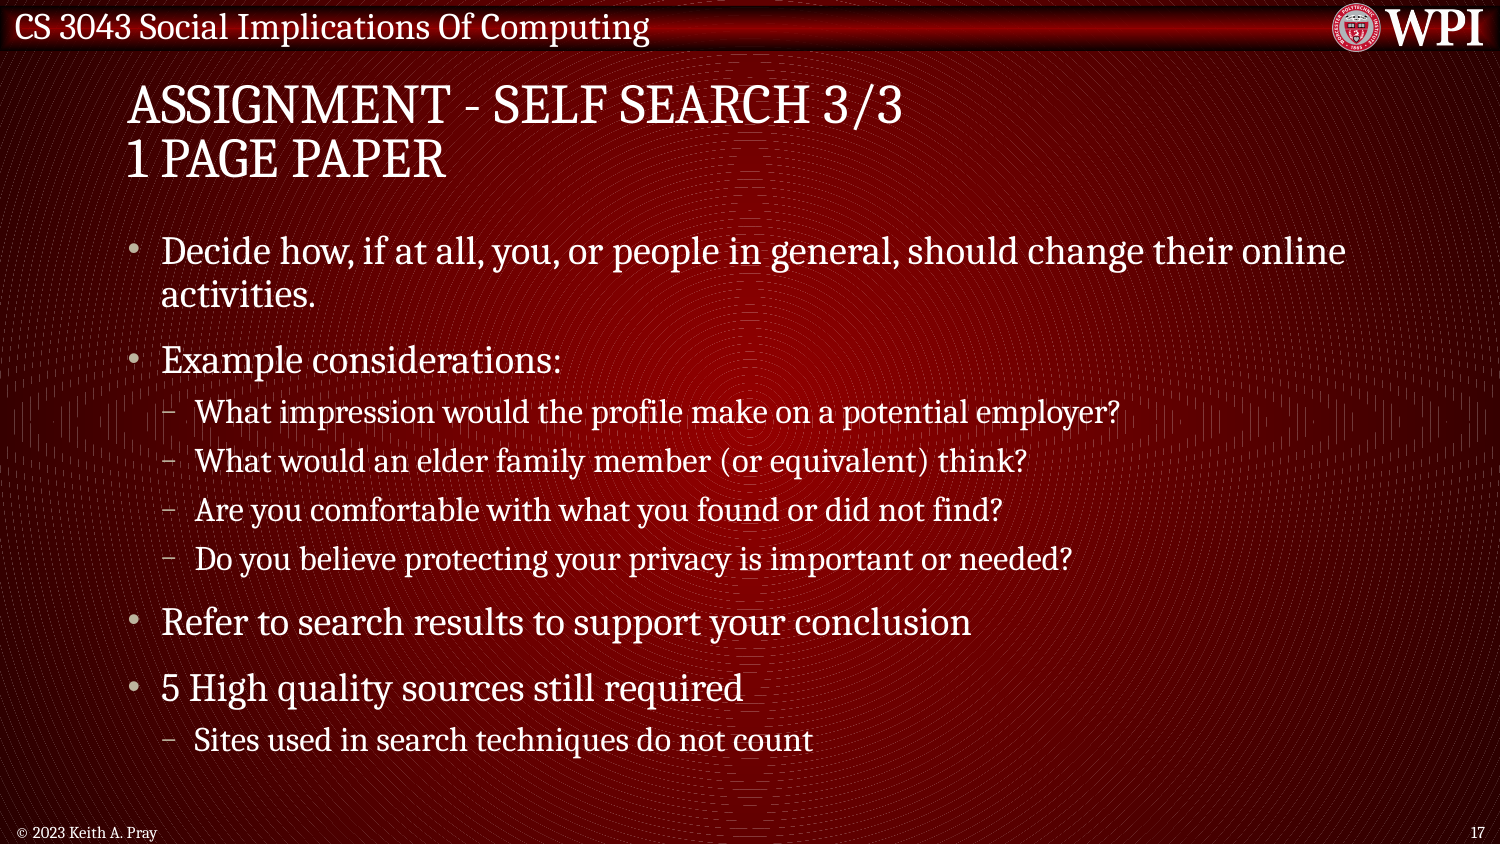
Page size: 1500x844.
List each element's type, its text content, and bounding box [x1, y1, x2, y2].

footer © 2023 Keith A. Pray [0, 819, 913, 844]
picture [1332, 3, 1483, 52]
list Decide how, if at all, you, or people in general, should change their online activities. Example considerations: What impression would the profile make on a potential employer? What would an elder family member (or equivalent) think? Are you comfortable with what you found or did not find? Do you believe protecting your privacy is important or needed? Refer to search results to support your conclusion 5 High quality sources still required Sites used in search techniques do not count [112, 221, 1388, 772]
slide_number 17 [1397, 819, 1500, 844]
title Assignment - Self Search 3/3 1 Page Paper [112, 59, 1388, 210]
